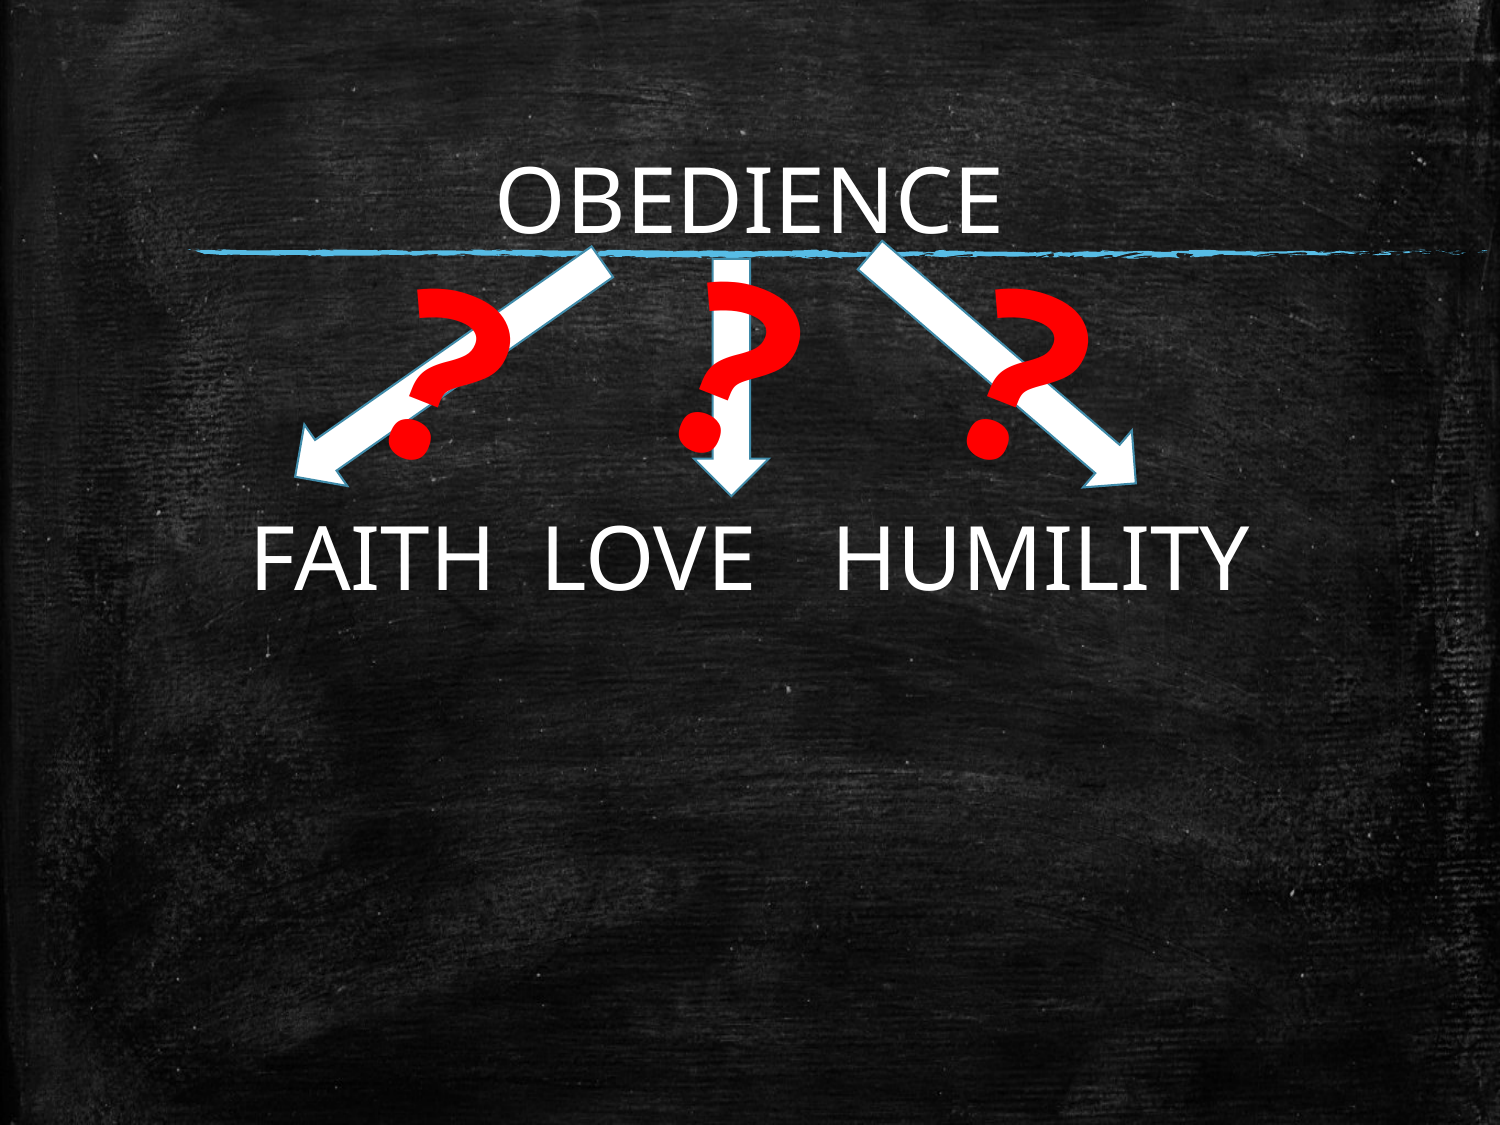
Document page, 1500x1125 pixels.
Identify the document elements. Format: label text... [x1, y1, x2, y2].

text_box [1070, 413, 1137, 489]
text_box ? [900, 233, 1135, 541]
text_box [541, 244, 615, 329]
list FAITH LOVE HUMILITY [93, 506, 1407, 619]
text_box [293, 412, 352, 483]
text_box [856, 239, 969, 353]
text_box ? [613, 226, 848, 534]
text_box ? [322, 233, 558, 541]
text_box OBEDIENCE [480, 147, 1020, 262]
